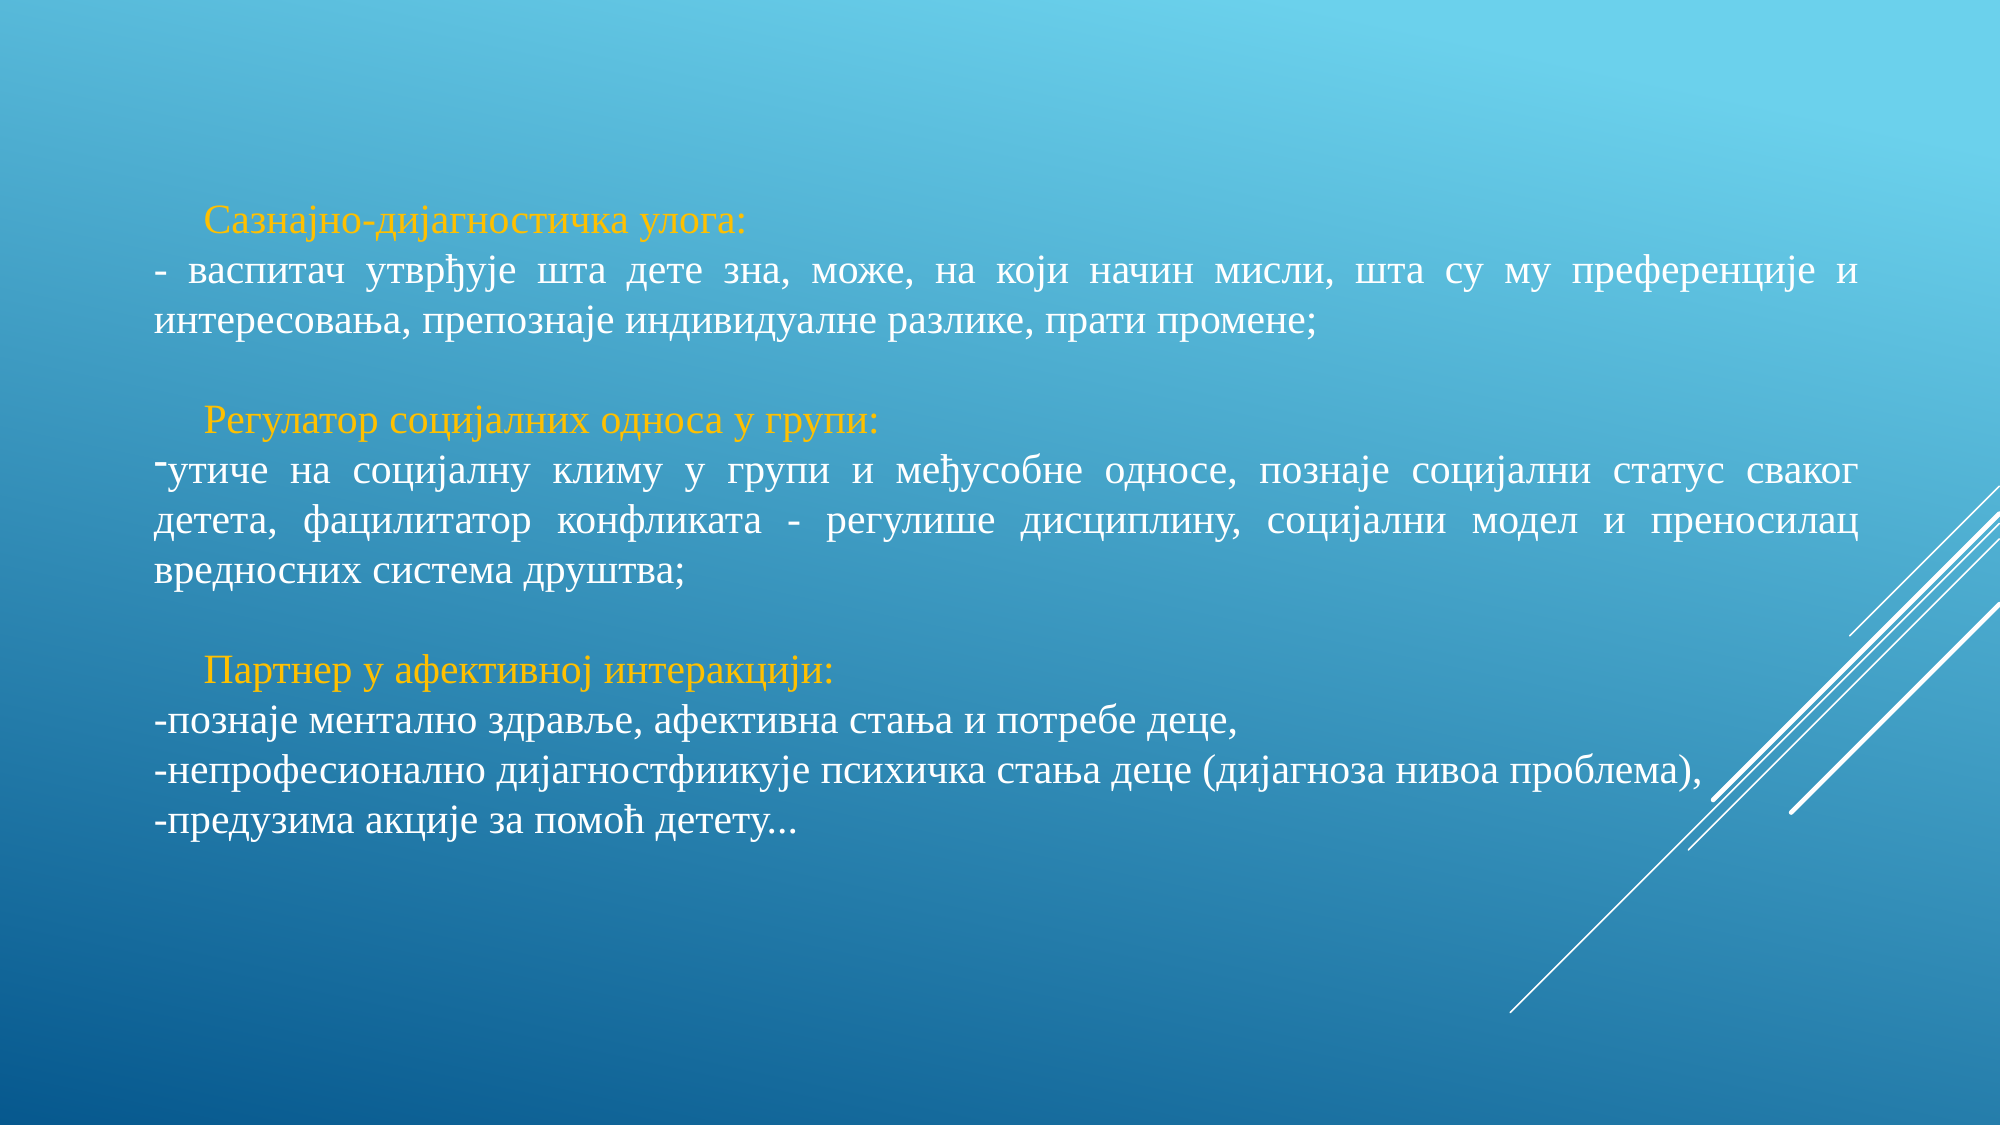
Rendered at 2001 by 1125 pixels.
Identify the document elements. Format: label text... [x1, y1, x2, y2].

text_box Сазнајно-дијагностичка улога: - васпитач утврђује шта дете зна, може, на који начин мисли, шта су му преференције и интересовања, препознаје индивидуалне разлике, прати промене; Регулатор социјалних односа у групи: утиче на социјалну климу у групи и међусобне односе, познаје социјални статус сваког детета, фацилитатор конфликата - регулише дисциплину, социјални модел и преносилац вредносних система друштва; Партнер у афективној интеракцији: -познаје ментално здравље, афективна стања и потребе деце, -непрофесионално дијагностфиикује психичка стања деце (дијагноза нивоа проблема), -предузима акције за помоћ детету... [139, 184, 1875, 850]
